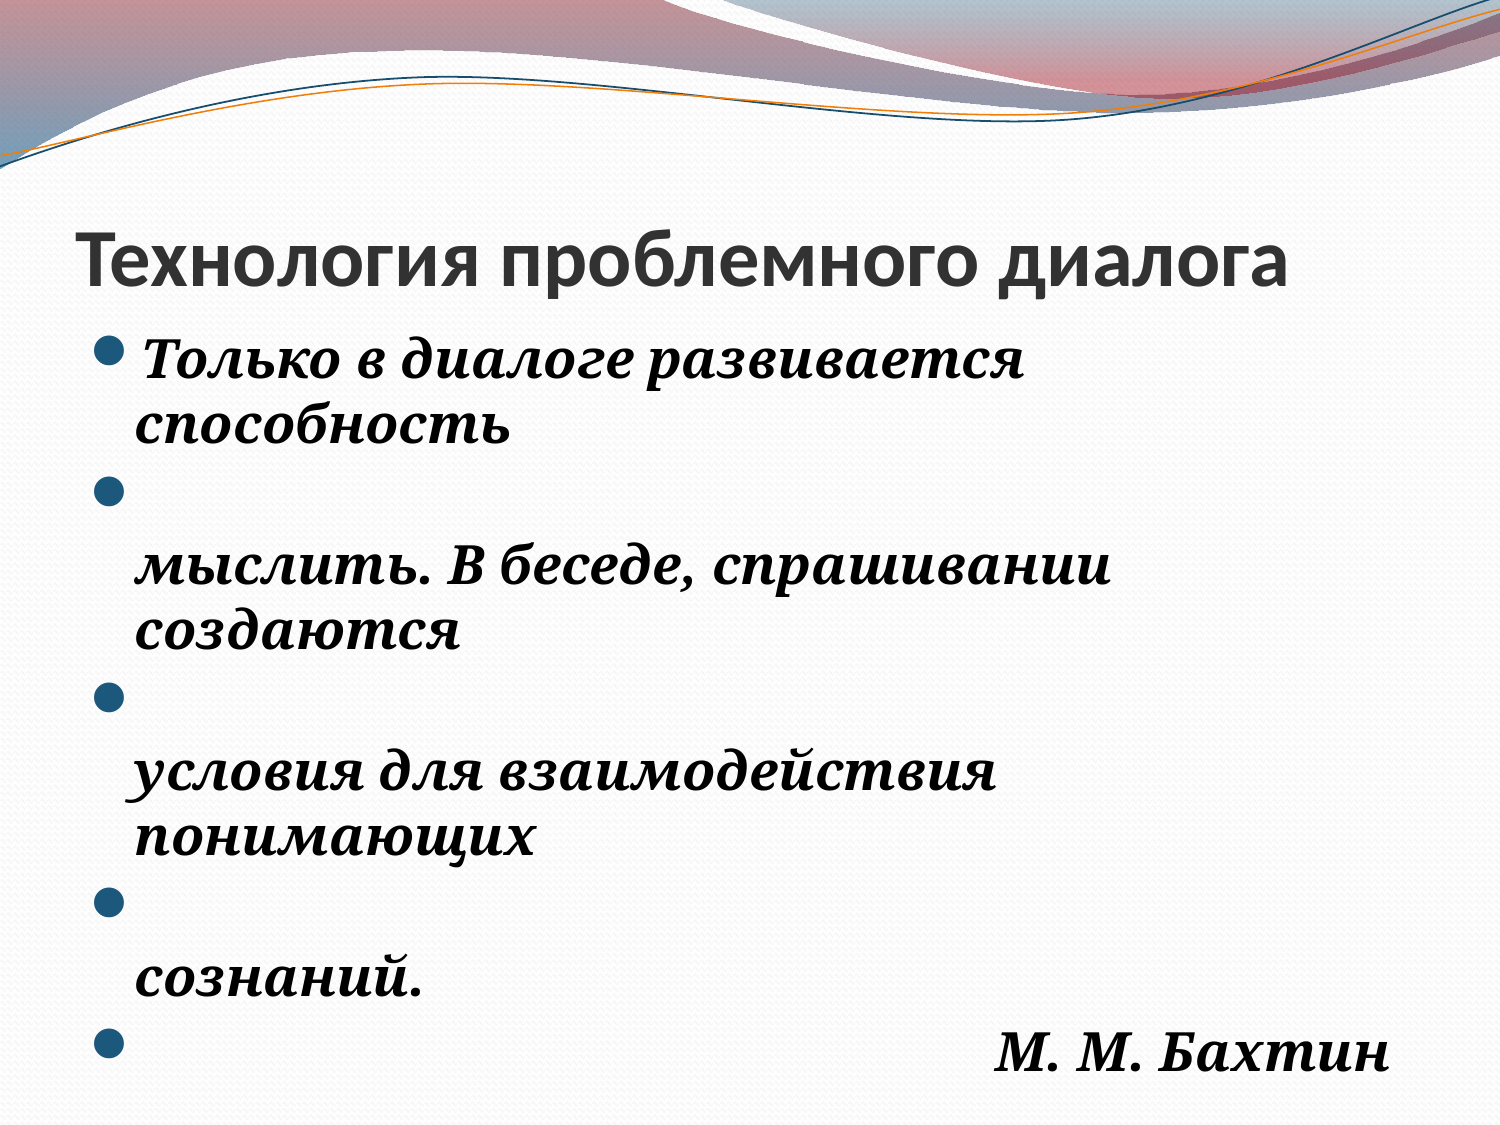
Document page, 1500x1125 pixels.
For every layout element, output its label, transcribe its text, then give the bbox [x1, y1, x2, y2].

list Только в диалоге развивается способность мыслить. В беседе, спрашивании создаются условия для взаимодействия понимающих сознаний. М. М. Бахтин [75, 317, 1425, 1038]
title Технология проблемного диалога [75, 115, 1425, 303]
